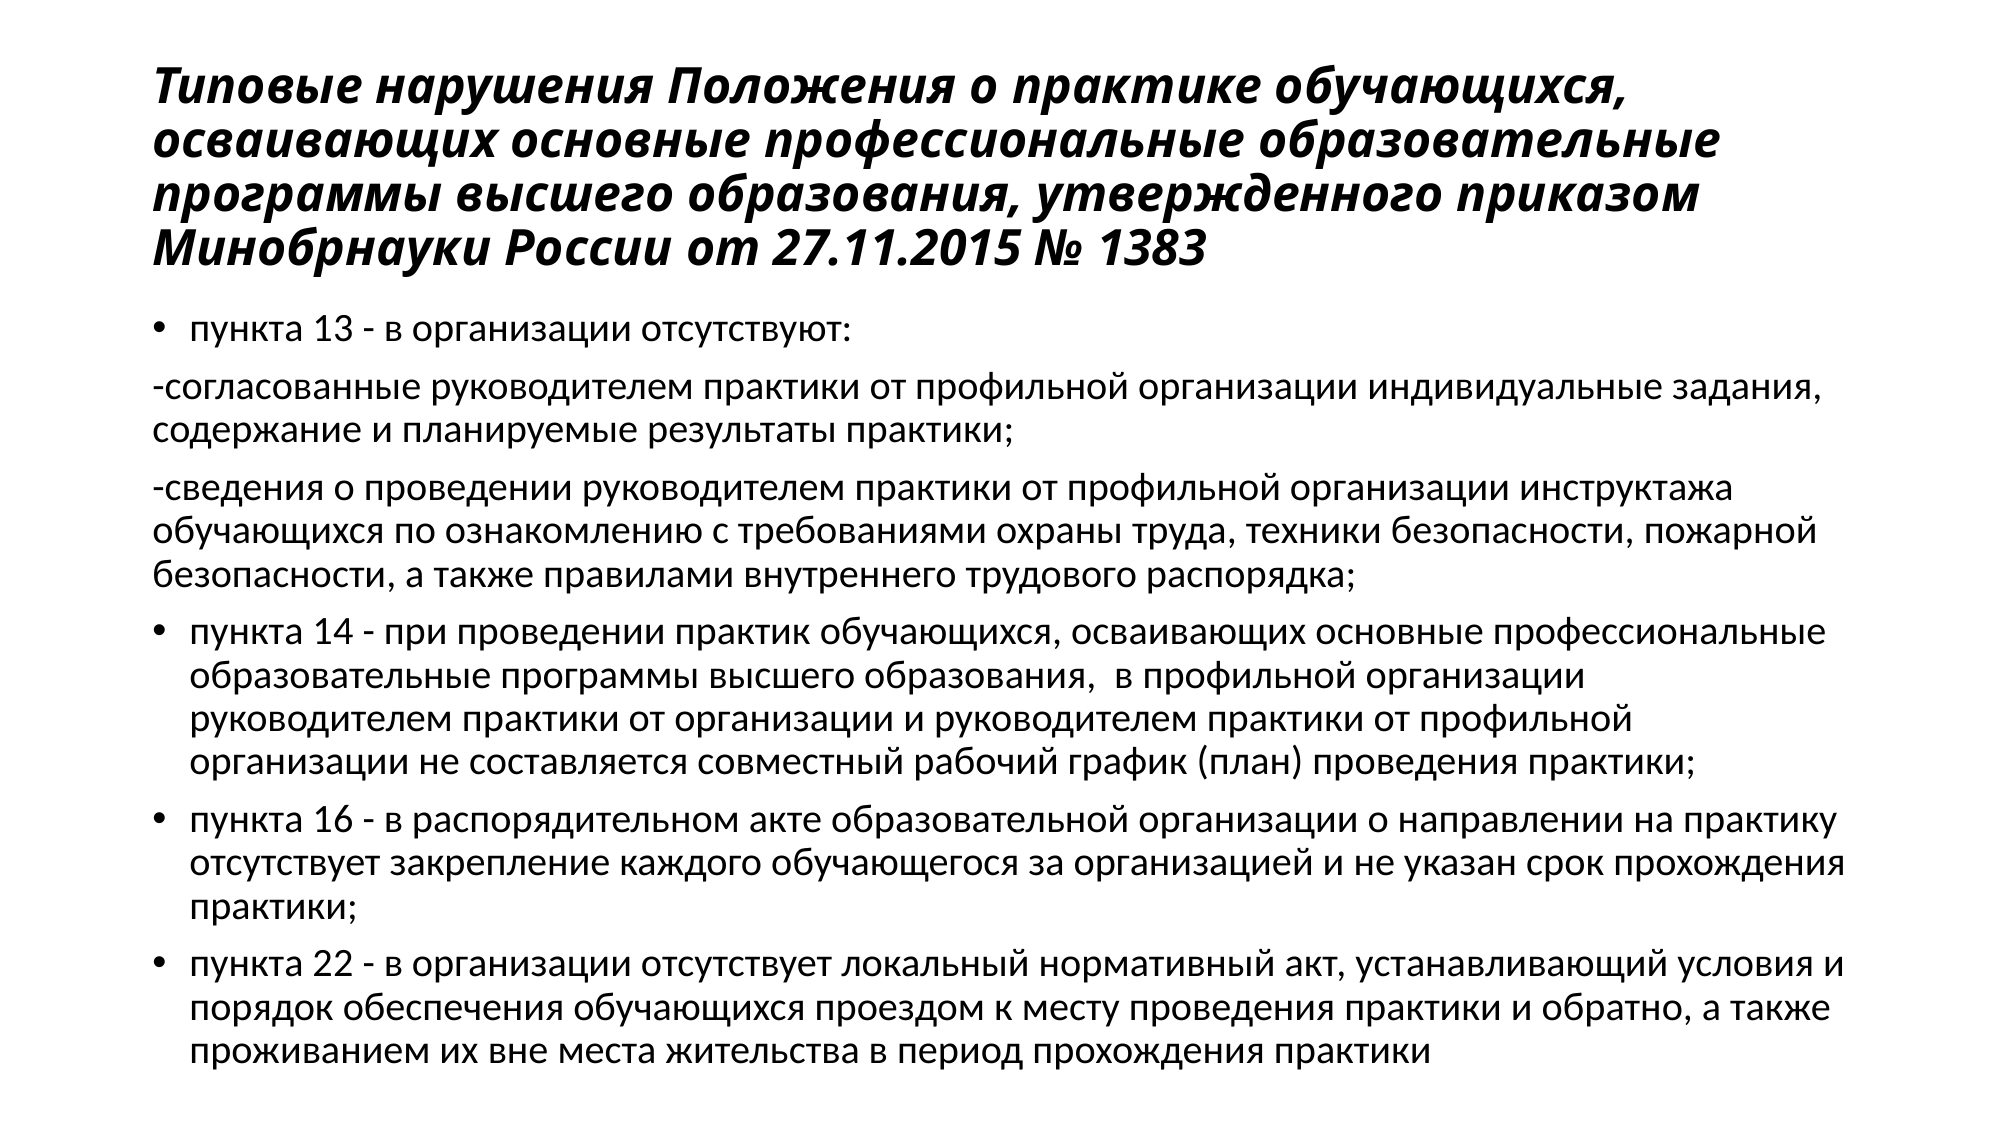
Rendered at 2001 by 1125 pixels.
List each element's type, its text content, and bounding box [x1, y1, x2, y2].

list пункта 13 - в организации отсутствуют: -согласованные руководителем практики от профильной организации индивидуальные задания, содержание и планируемые результаты практики; -сведения о проведении руководителем практики от профильной организации инструктажа обучающихся по ознакомлению с требованиями охраны труда, техники безопасности, пожарной безопасности, а также правилами внутреннего трудового распорядка; пункта 14 - при проведении практик обучающихся, осваивающих основные профессиональные образовательные программы высшего образования, в профильной организации руководителем практики от организации и руководителем практики от профильной организации не составляется совместный рабочий график (план) проведения практики; пункта 16 - в распорядительном акте образовательной организации о направлении на практику отсутствует закрепление каждого обучающегося за организацией и не указан срок прохождения практики; пункта 22 - в организации отсутствует локальный нормативный акт, устанавливающий условия и порядок обеспечения обучающихся проездом к месту проведения практики и обратно, а также проживанием их вне места жительства в период прохождения практики [137, 299, 1863, 1087]
title Типовые нарушения Положения о практике обучающихся, осваивающих основные профессиональные образовательные программы высшего образования, утвержденного приказом Минобрнауки России от 27.11.2015 № 1383 [137, 59, 1863, 278]
